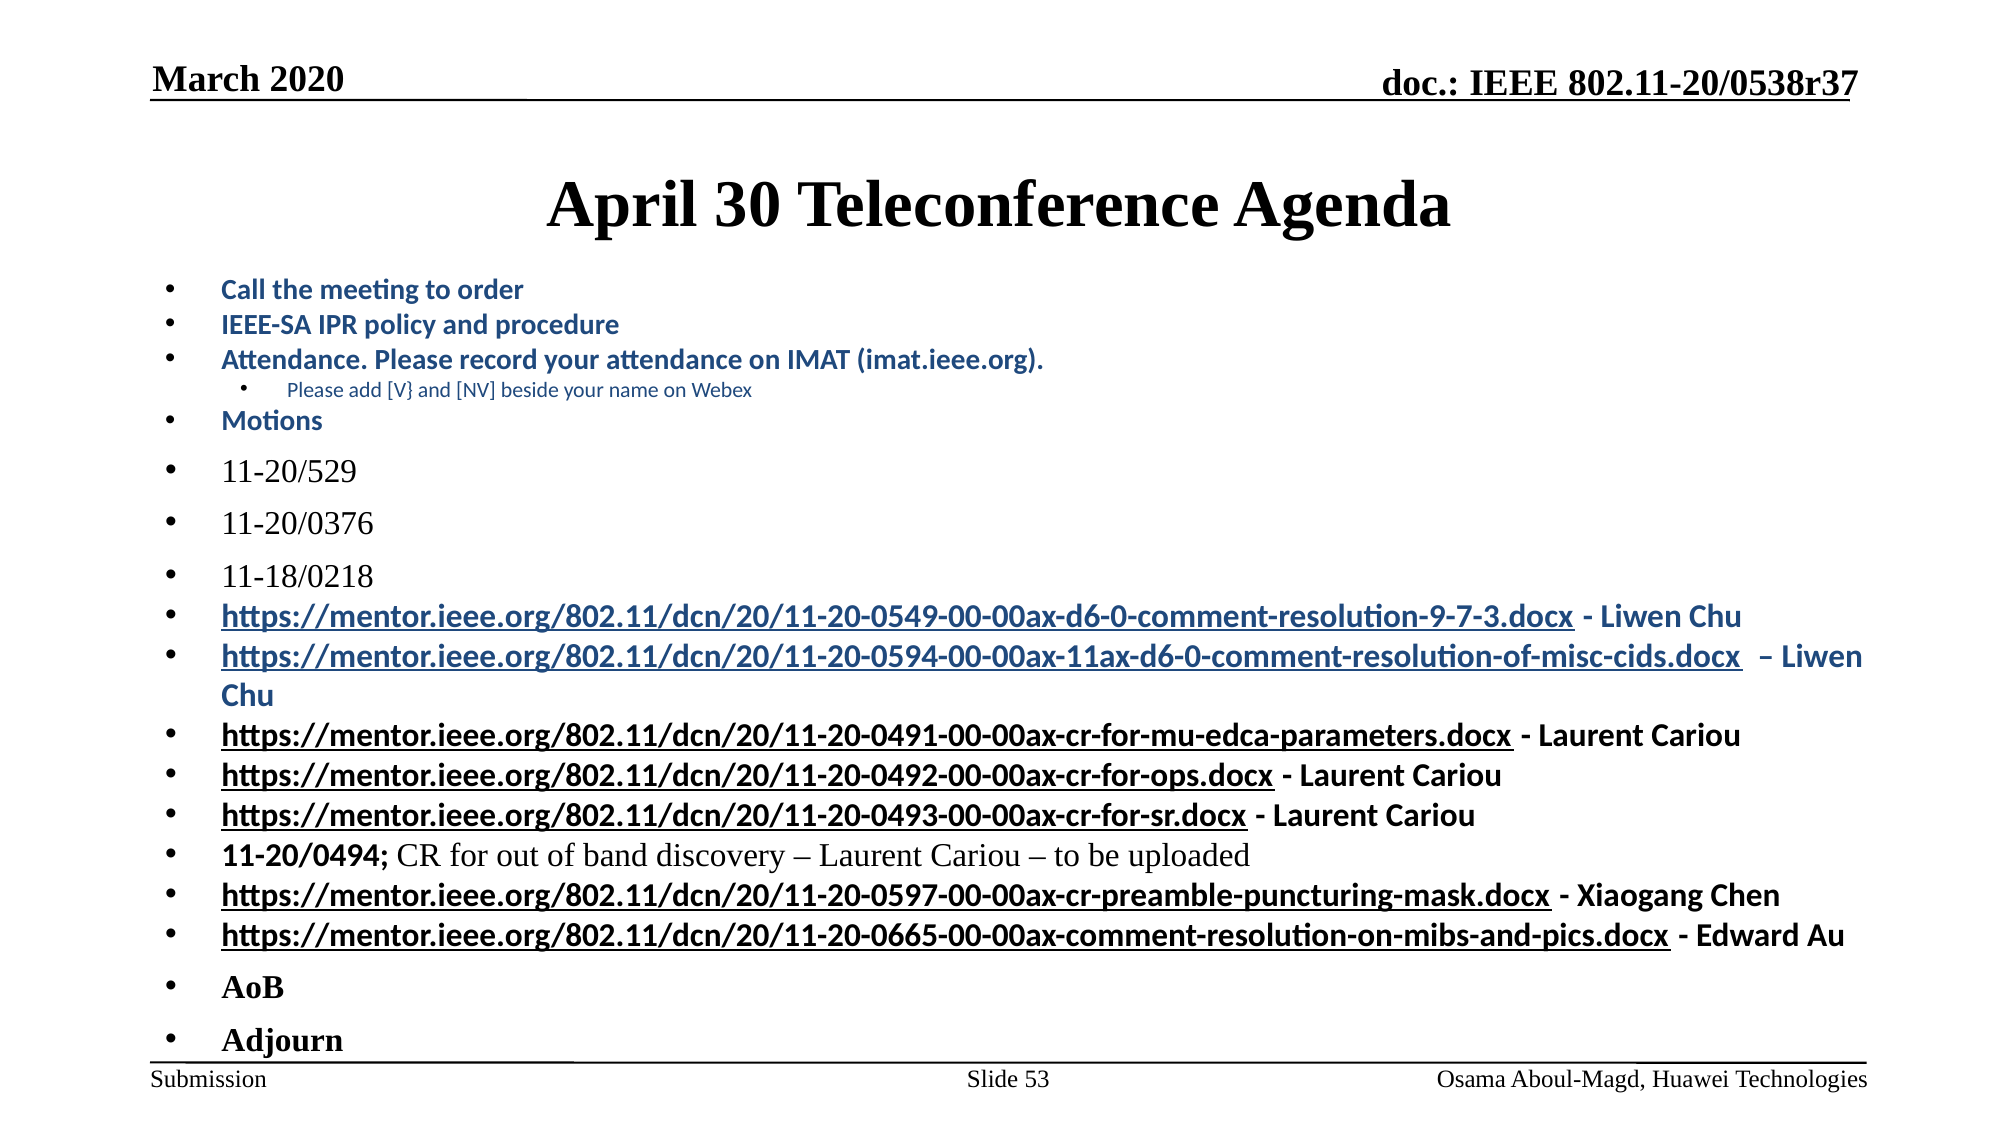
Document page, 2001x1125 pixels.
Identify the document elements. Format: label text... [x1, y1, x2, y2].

list Call the meeting to order IEEE-SA IPR policy and procedure Attendance. Please record your attendance on IMAT (imat.ieee.org). Please add [V} and [NV] beside your name on Webex Motions 11-20/529 11-20/0376 11-18/0218 https://mentor.ieee.org/802.11/dcn/20/11-20-0549-00-00ax-d6-0-comment-resolution-9-7-3.docx - Liwen Chu https://mentor.ieee.org/802.11/dcn/20/11-20-0594-00-00ax-11ax-d6-0-comment-resolution-of-misc-cids.docx – Liwen Chu https://mentor.ieee.org/802.11/dcn/20/11-20-0491-00-00ax-cr-for-mu-edca-parameters.docx - Laurent Cariou https://mentor.ieee.org/802.11/dcn/20/11-20-0492-00-00ax-cr-for-ops.docx - Laurent Cariou https://mentor.ieee.org/802.11/dcn/20/11-20-0493-00-00ax-cr-for-sr.docx - Laurent Cariou 11-20/0494; CR for out of band discovery – Laurent Cariou – to be uploaded https://mentor.ieee.org/802.11/dcn/20/11-20-0597-00-00ax-cr-preamble-puncturing-mask.docx - Xiaogang Chen https://mentor.ieee.org/802.11/dcn/20/11-20-0665-00-00ax-comment-resolution-on-mibs-and-pics.docx - Edward Au AoB Adjourn [149, 262, 1902, 1014]
footer Osama Aboul-Magd, Huawei Technologies [1171, 1061, 1869, 1093]
title April 30 Teleconference Agenda [149, 112, 1850, 262]
slide_number Slide 53 [950, 1061, 1067, 1123]
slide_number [152, 54, 563, 100]
